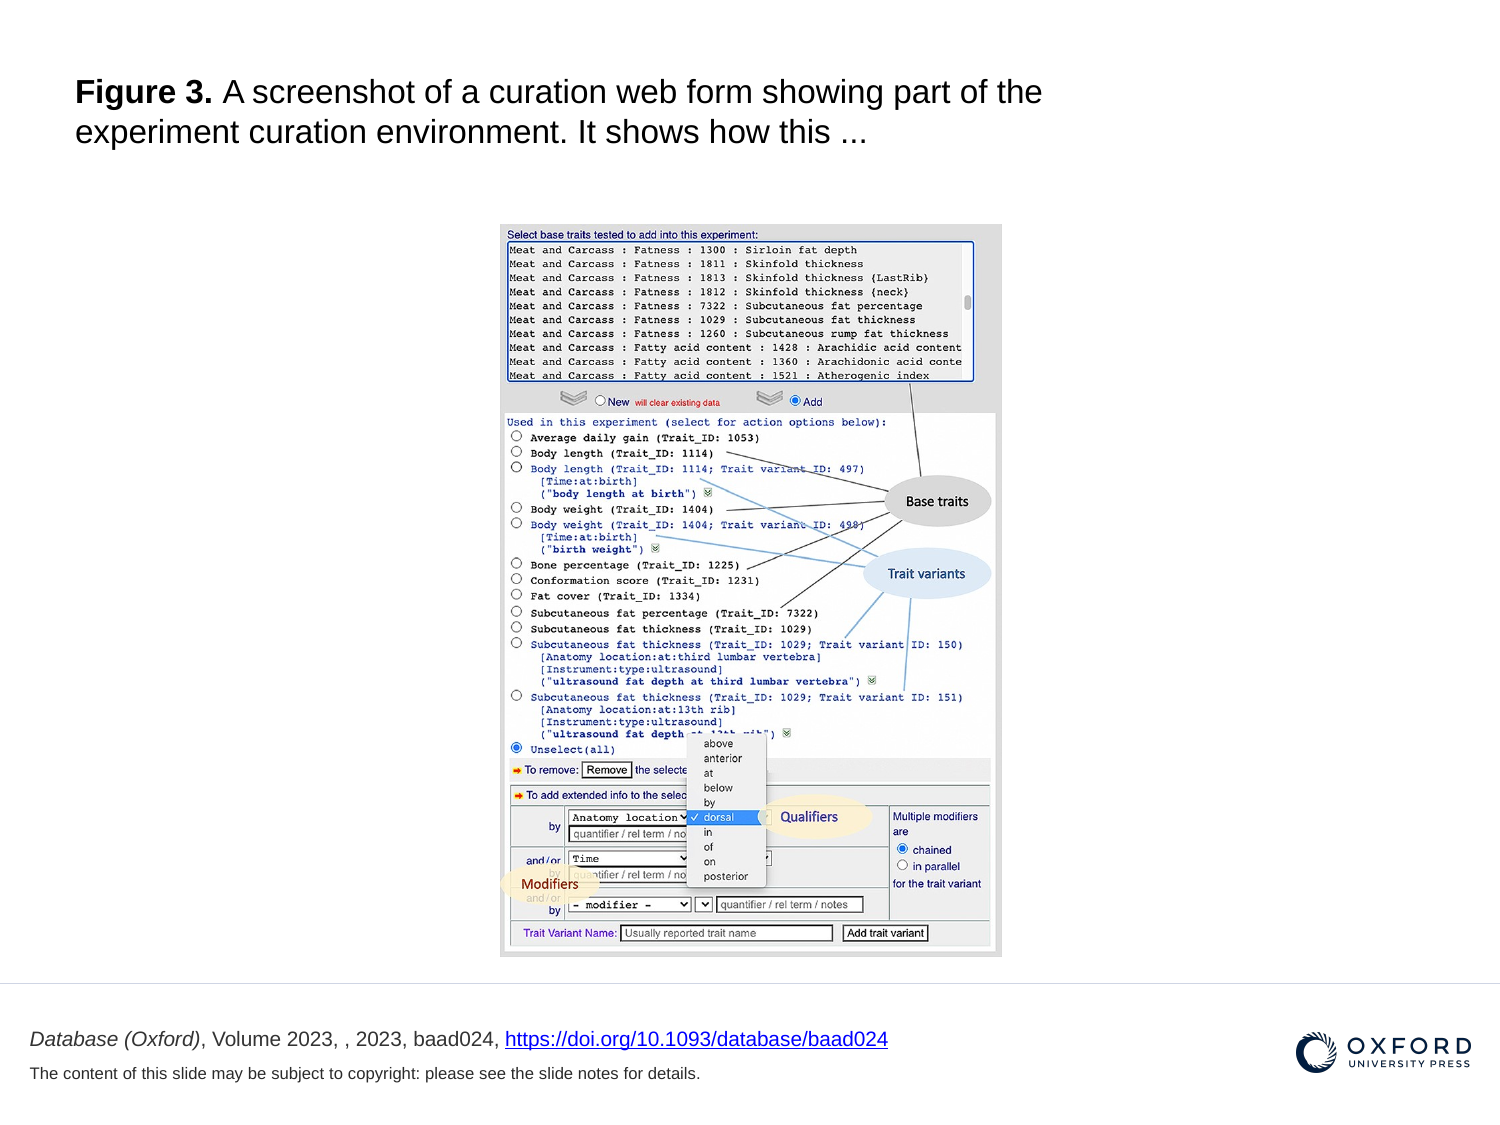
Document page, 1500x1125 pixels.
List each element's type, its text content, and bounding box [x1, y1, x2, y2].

footer Database (Oxford), Volume 2023, , 2023, baad024, https://doi.org/10.1093/database/baad024 The content of this slide may be subject to copyright: please see the slide notes for details. [0, 983, 1260, 1125]
picture [1296, 1032, 1471, 1073]
picture [499, 224, 1002, 957]
title Figure 3. A screenshot of a curation web form showing part of the experiment curation environment. It shows how this ... [75, 69, 1078, 171]
